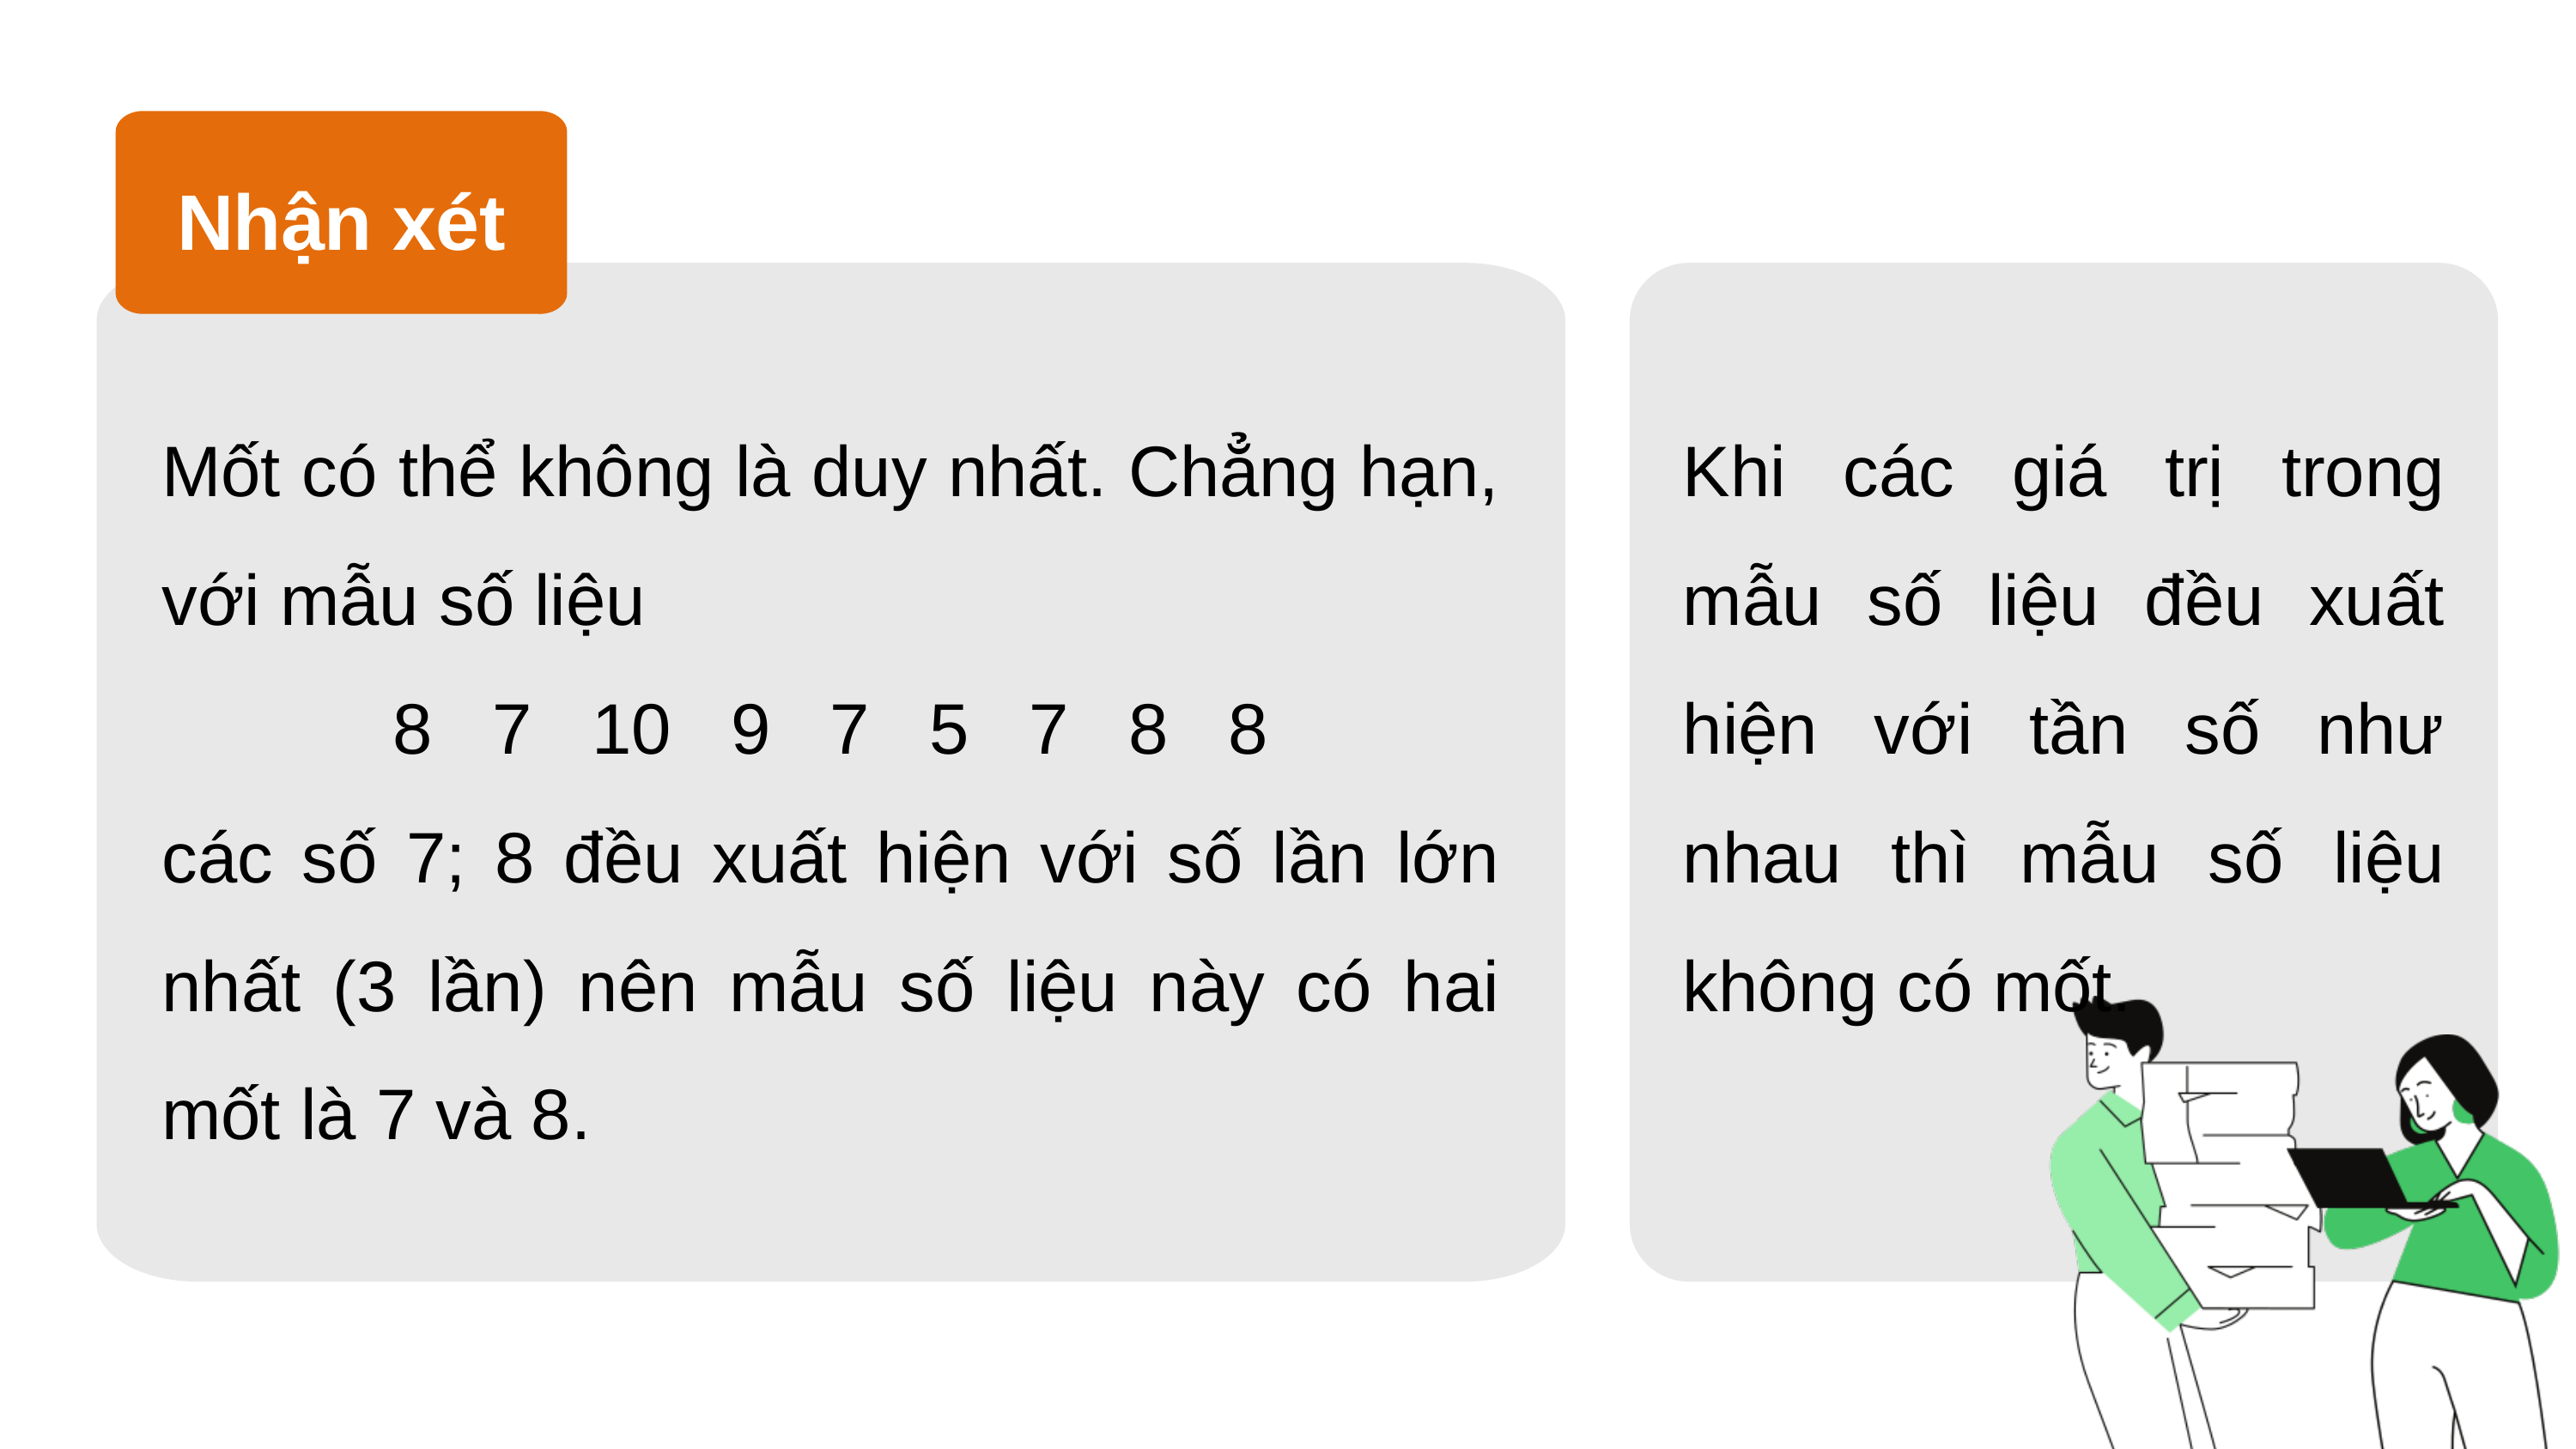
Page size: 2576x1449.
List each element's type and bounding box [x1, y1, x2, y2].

text_box [96, 262, 1566, 1282]
text_box [115, 111, 568, 314]
text_box [2038, 996, 2576, 1449]
text_box [1629, 262, 2499, 1282]
